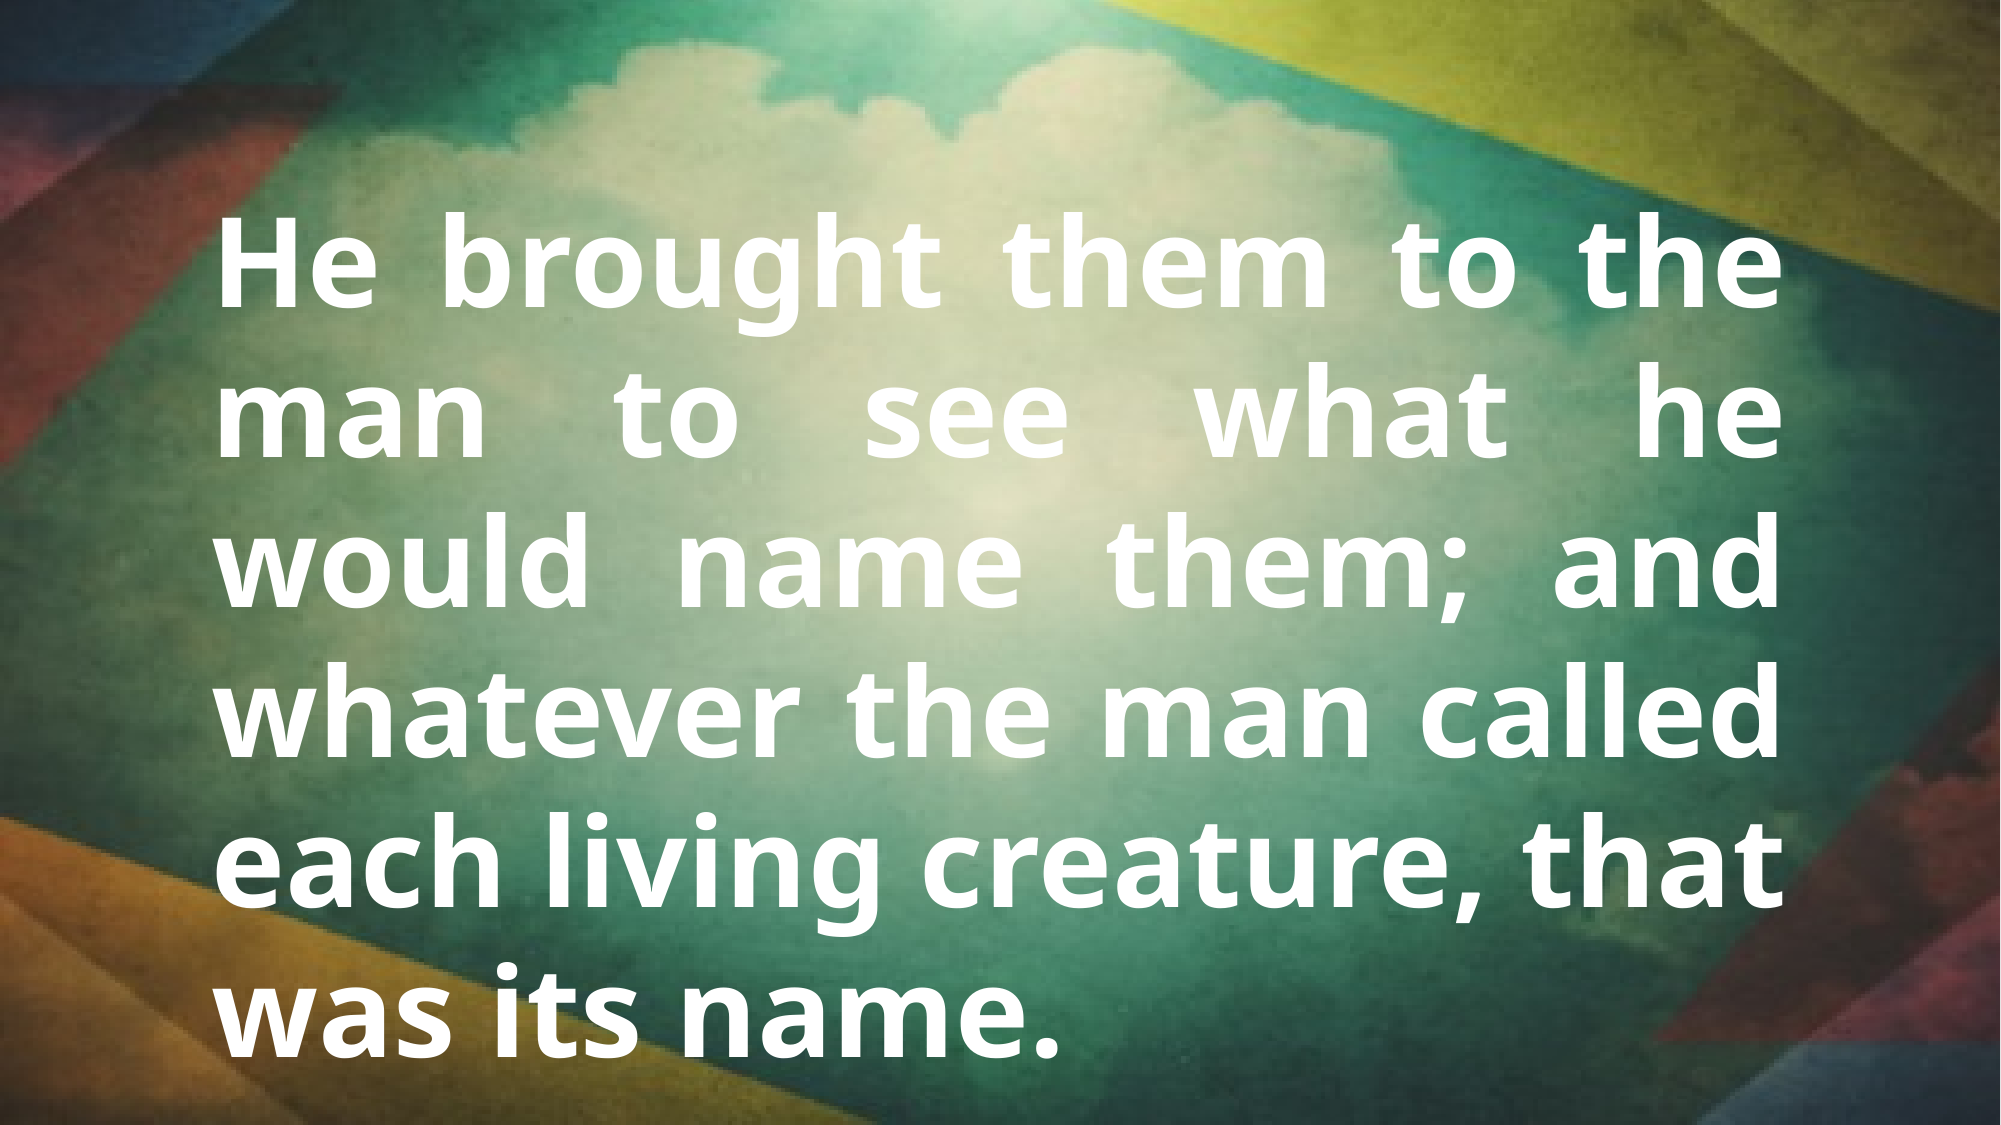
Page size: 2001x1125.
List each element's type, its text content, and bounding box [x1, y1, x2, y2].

text_box He brought them to the man to see what he would name them; and whatever the man called each living creature, that was its name. [196, 174, 1804, 951]
picture [0, 0, 2001, 1125]
